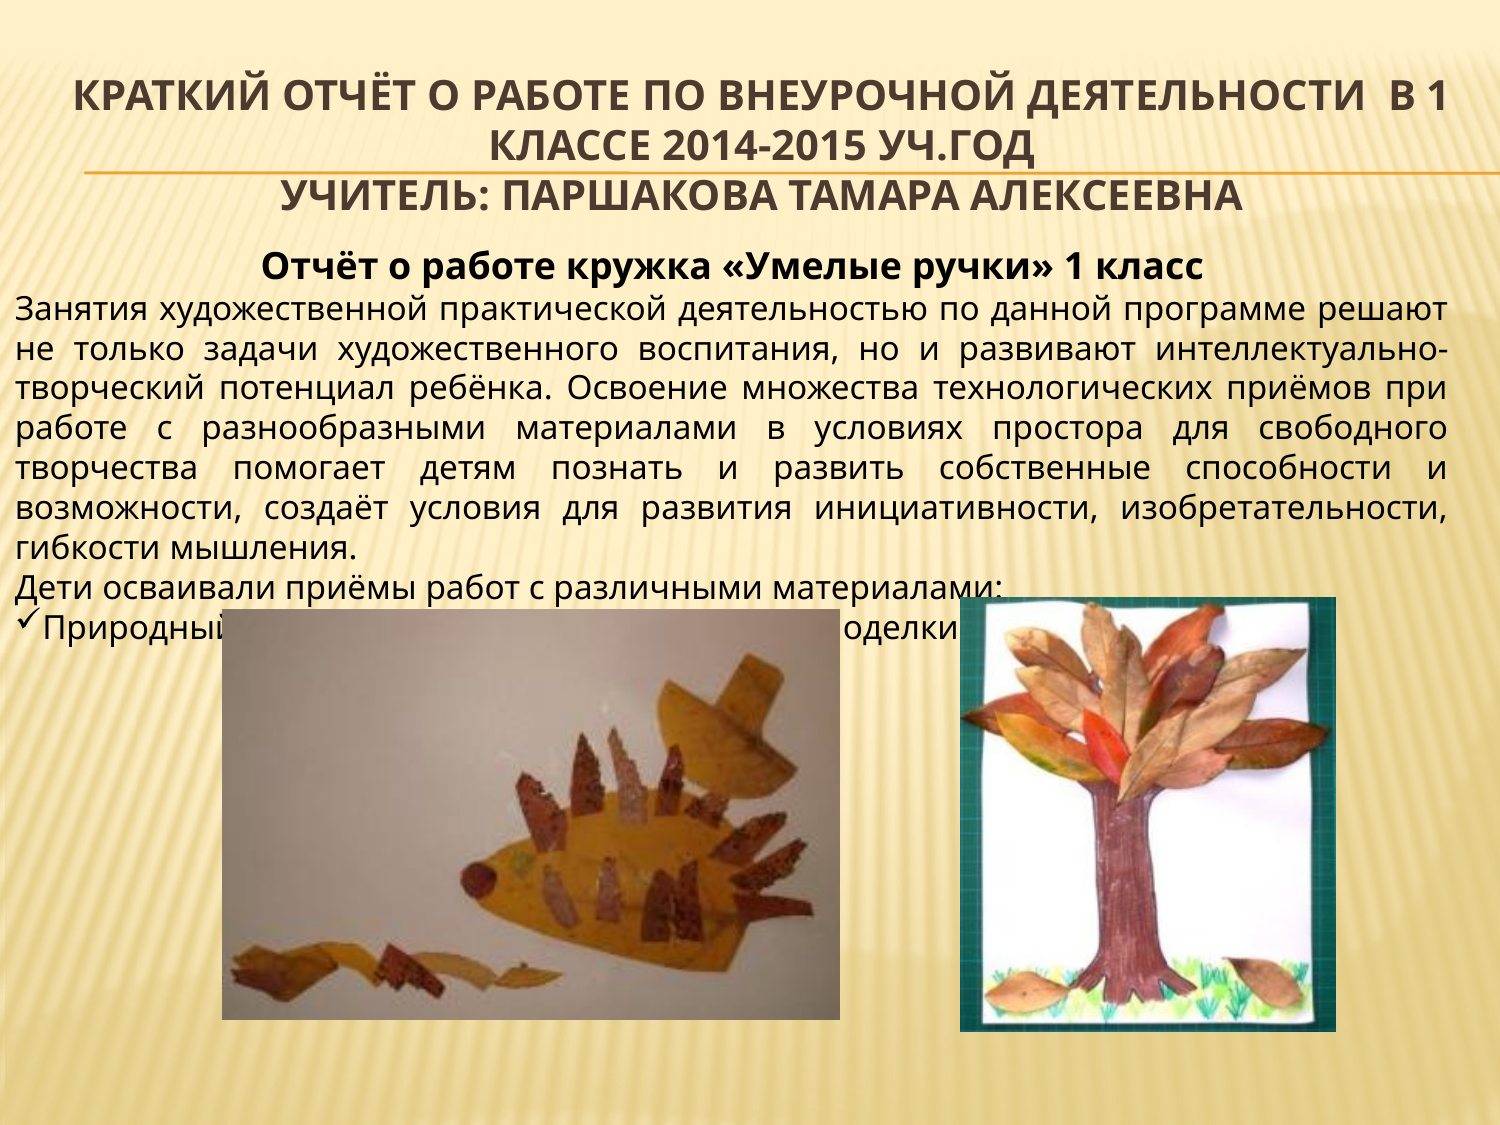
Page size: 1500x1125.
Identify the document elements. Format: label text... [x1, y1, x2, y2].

picture [222, 609, 841, 1020]
title Краткий отчёт о работе по внеурочной деятельности в 1 классе 2014-2015 уч.год учитель: Паршакова Тамара Алексеевна [49, 75, 1475, 213]
text_box Отчёт о работе кружка «Умелые ручки» 1 класс Занятия художественной практической деятельностью по данной программе решают не только задачи художественного воспитания, но и развивают интеллектуально-творческий потенциал ребёнка. Освоение множества технологических приёмов при работе с разнообразными материалами в условиях простора для свободного творчества помогает детям познать и развить собственные способности и возможности, создаёт условия для развития инициативности, изобретательности, гибкости мышления. Дети осваивали приёмы работ с различными материалами: Природный материал (аппликация из листьев, поделки) [0, 234, 1465, 1018]
picture [960, 597, 1337, 1032]
